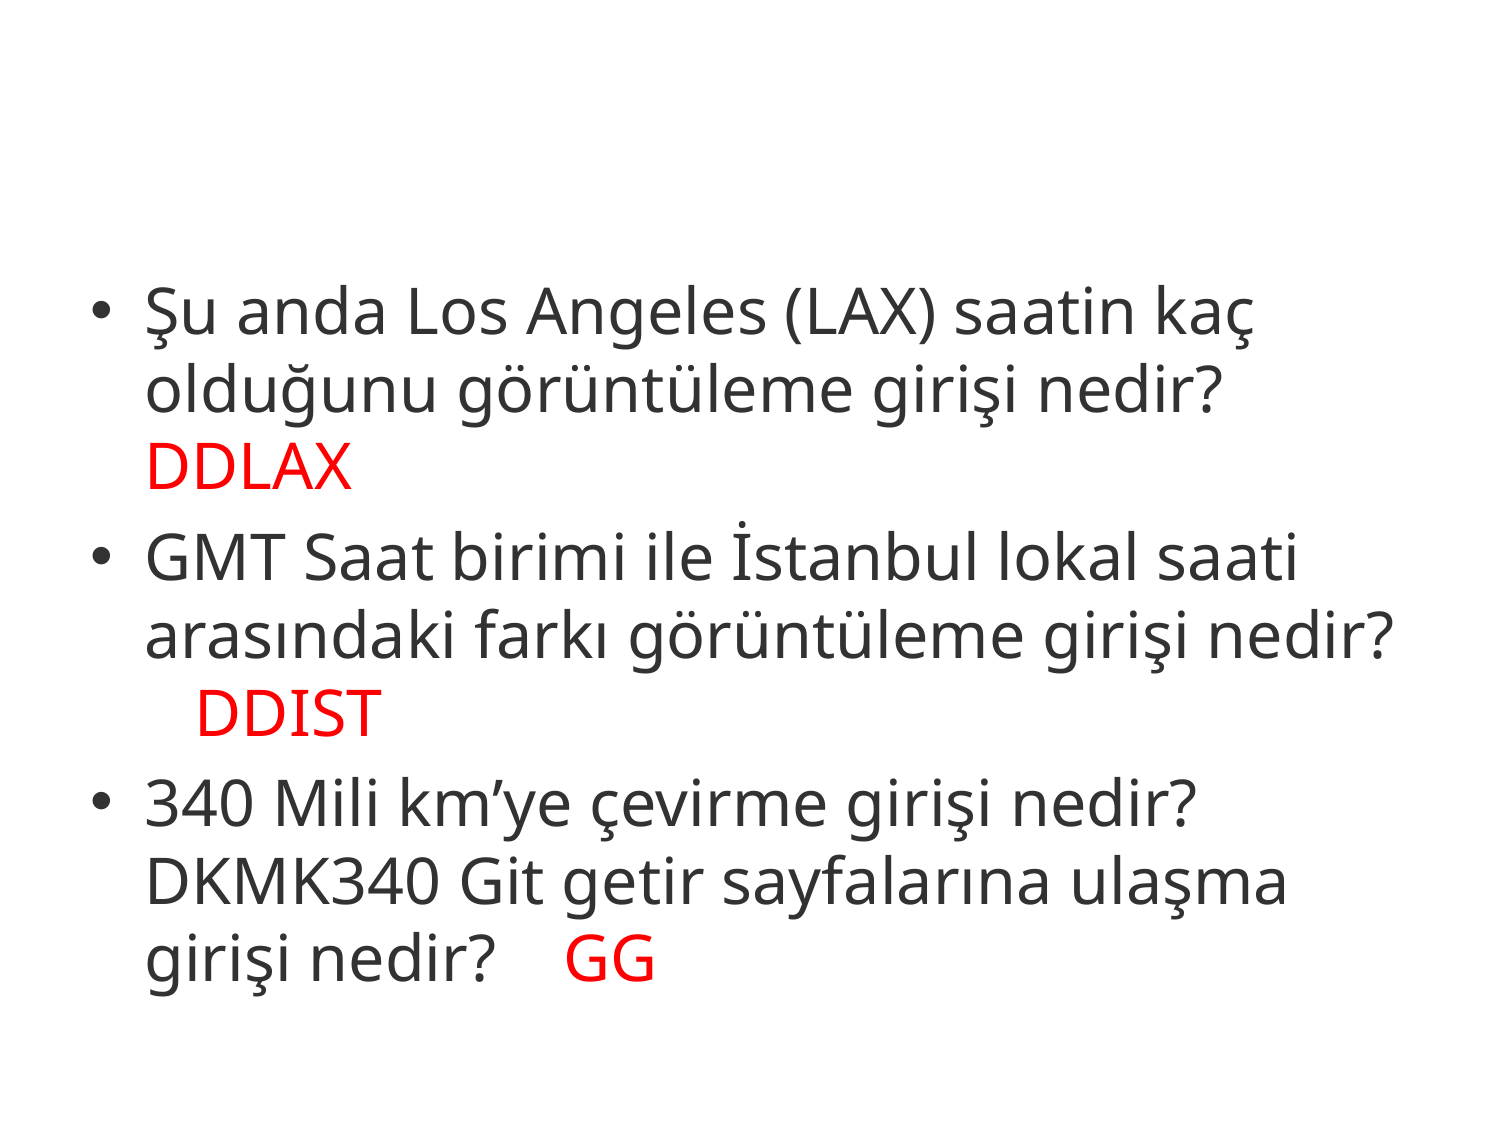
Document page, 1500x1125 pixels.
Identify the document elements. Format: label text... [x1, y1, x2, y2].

list Şu anda Los Angeles (LAX) saatin kaç olduğunu görüntüleme girişi nedir? DDLAX GMT Saat birimi ile İstanbul lokal saati arasındaki farkı görüntüleme girişi nedir? DDIST 340 Mili km’ye çevirme girişi nedir? DKMK340 Git getir sayfalarına ulaşma girişi nedir? GG [75, 262, 1425, 1005]
